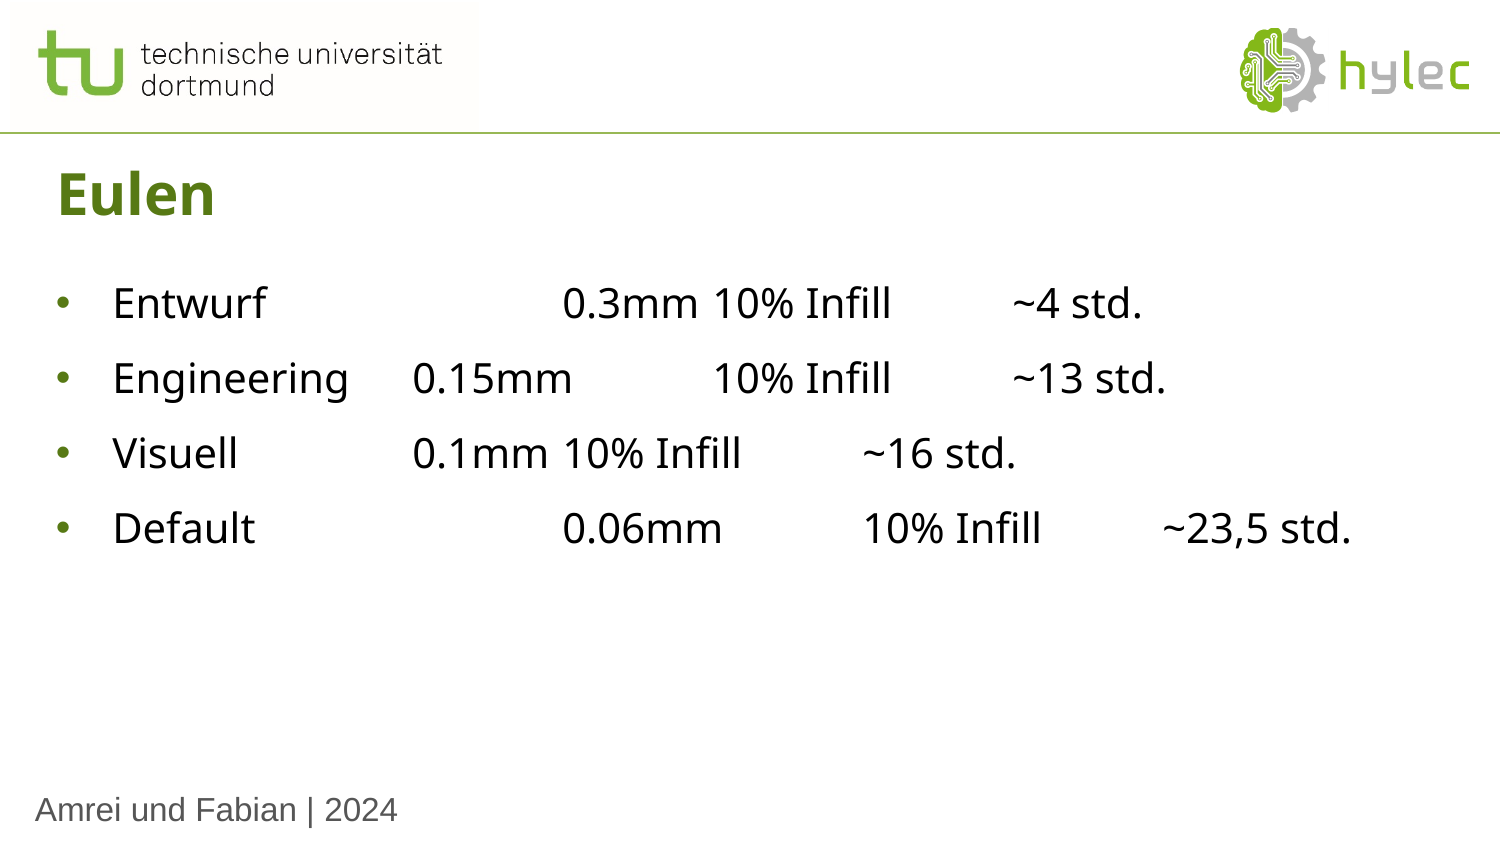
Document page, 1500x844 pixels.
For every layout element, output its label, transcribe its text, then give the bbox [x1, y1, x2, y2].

picture [1236, 28, 1329, 114]
picture [1340, 44, 1469, 94]
picture [10, 2, 479, 132]
list Entwurf 0.3mm 10% Infill ~4 std. Engineering 0.15mm 10% Infill ~13 std. Visuell 0.1mm 10% Infill ~16 std. Default 0.06mm 10% Infill ~23,5 std. [41, 244, 1459, 777]
title Eulen [41, 150, 1459, 233]
